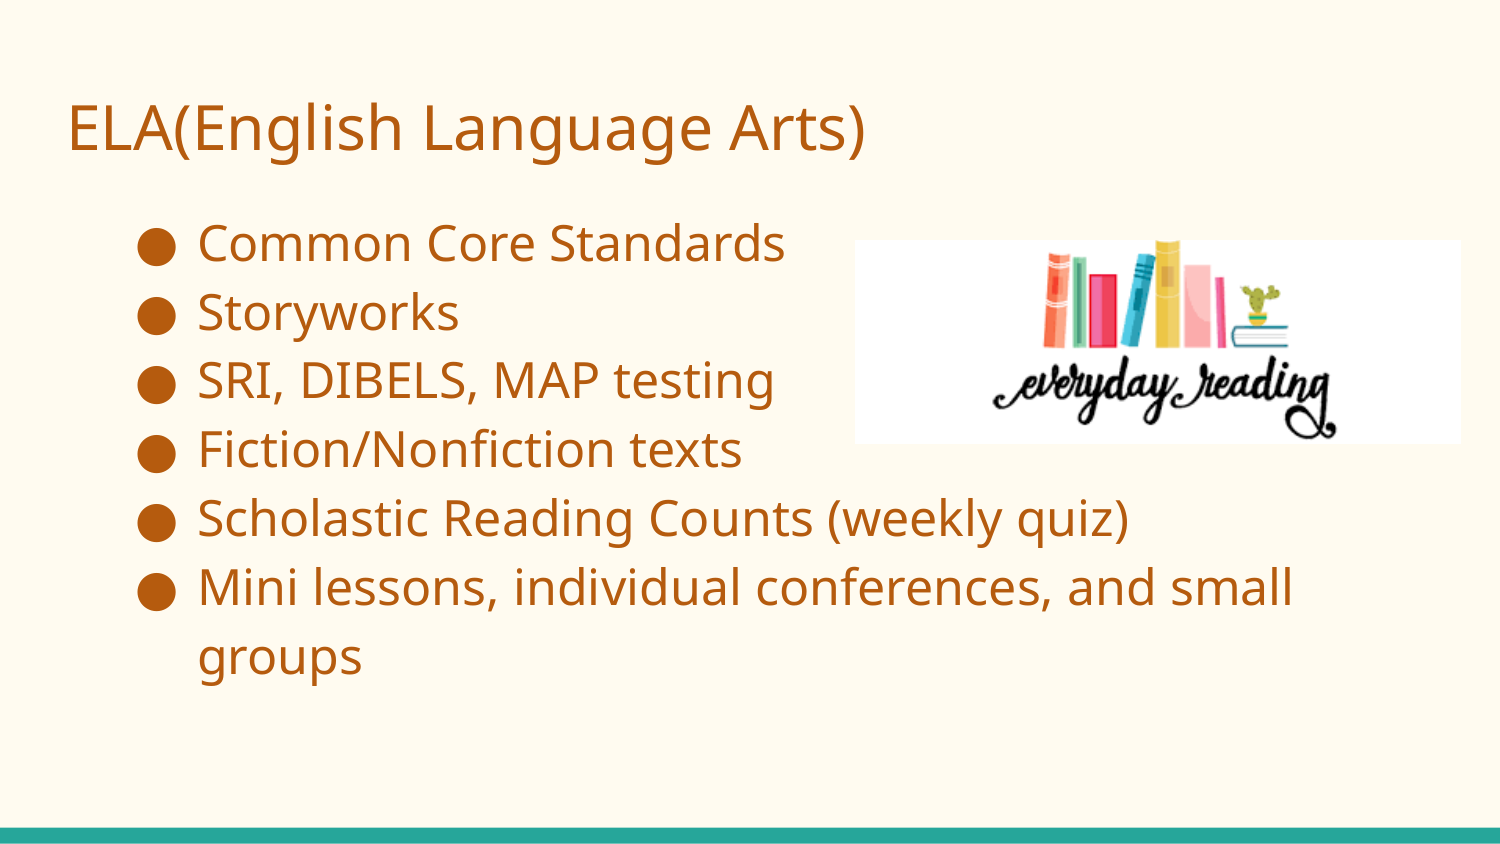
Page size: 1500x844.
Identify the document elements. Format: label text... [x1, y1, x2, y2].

picture [855, 240, 1461, 444]
list Common Core Standards Storyworks SRI, DIBELS, MAP testing Fiction/Nonfiction texts Scholastic Reading Counts (weekly quiz) Mini lessons, individual conferences, and small groups [32, 187, 1383, 525]
title ELA(English Language Arts) [51, 72, 1449, 174]
